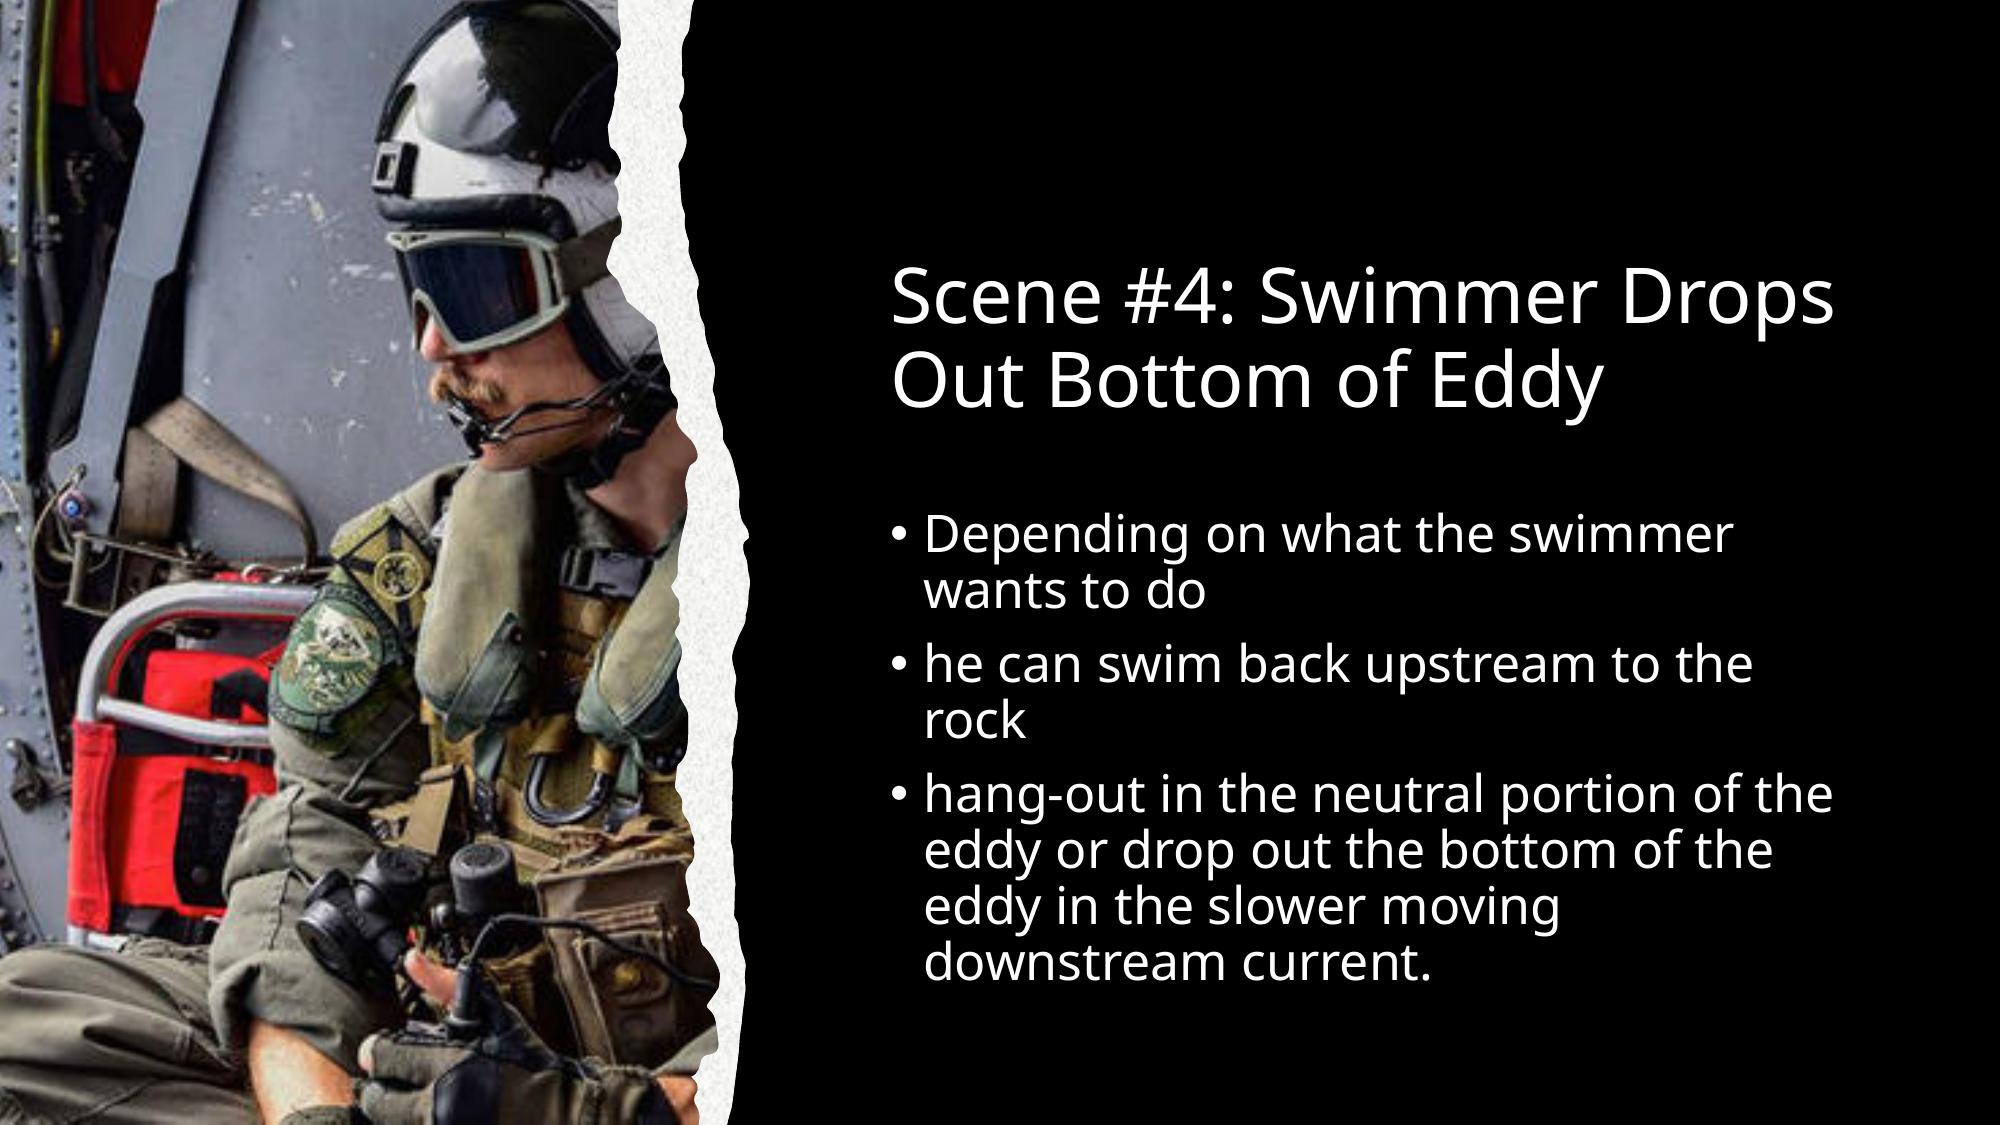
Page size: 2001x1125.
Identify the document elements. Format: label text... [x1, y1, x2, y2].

picture [0, 0, 750, 1125]
text_box [750, 0, 2000, 1125]
list Depending on what the swimmer wants to do he can swim back upstream to the rock hang-out in the neutral portion of the eddy or drop out the bottom of the eddy in the slower moving downstream current. [875, 500, 1875, 1000]
title Scene #4: Swimmer Drops Out Bottom of Eddy [875, 249, 1875, 458]
